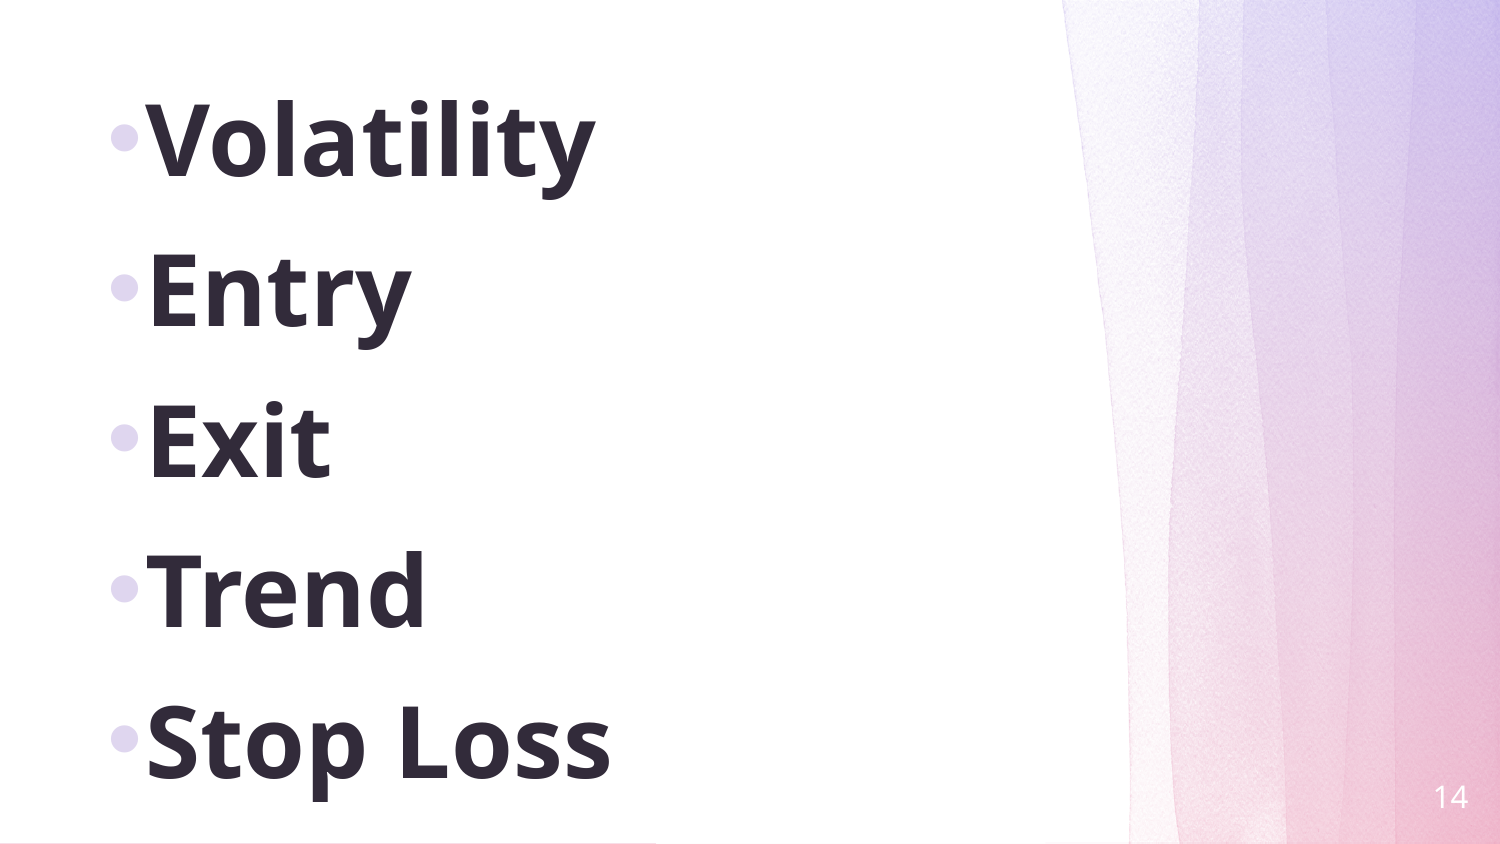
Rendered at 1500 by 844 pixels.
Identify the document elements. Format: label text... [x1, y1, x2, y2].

list Volatility Entry Exit Trend Stop Loss [70, 58, 1454, 775]
slide_number 14 [1378, 766, 1469, 832]
picture [656, 0, 1500, 844]
